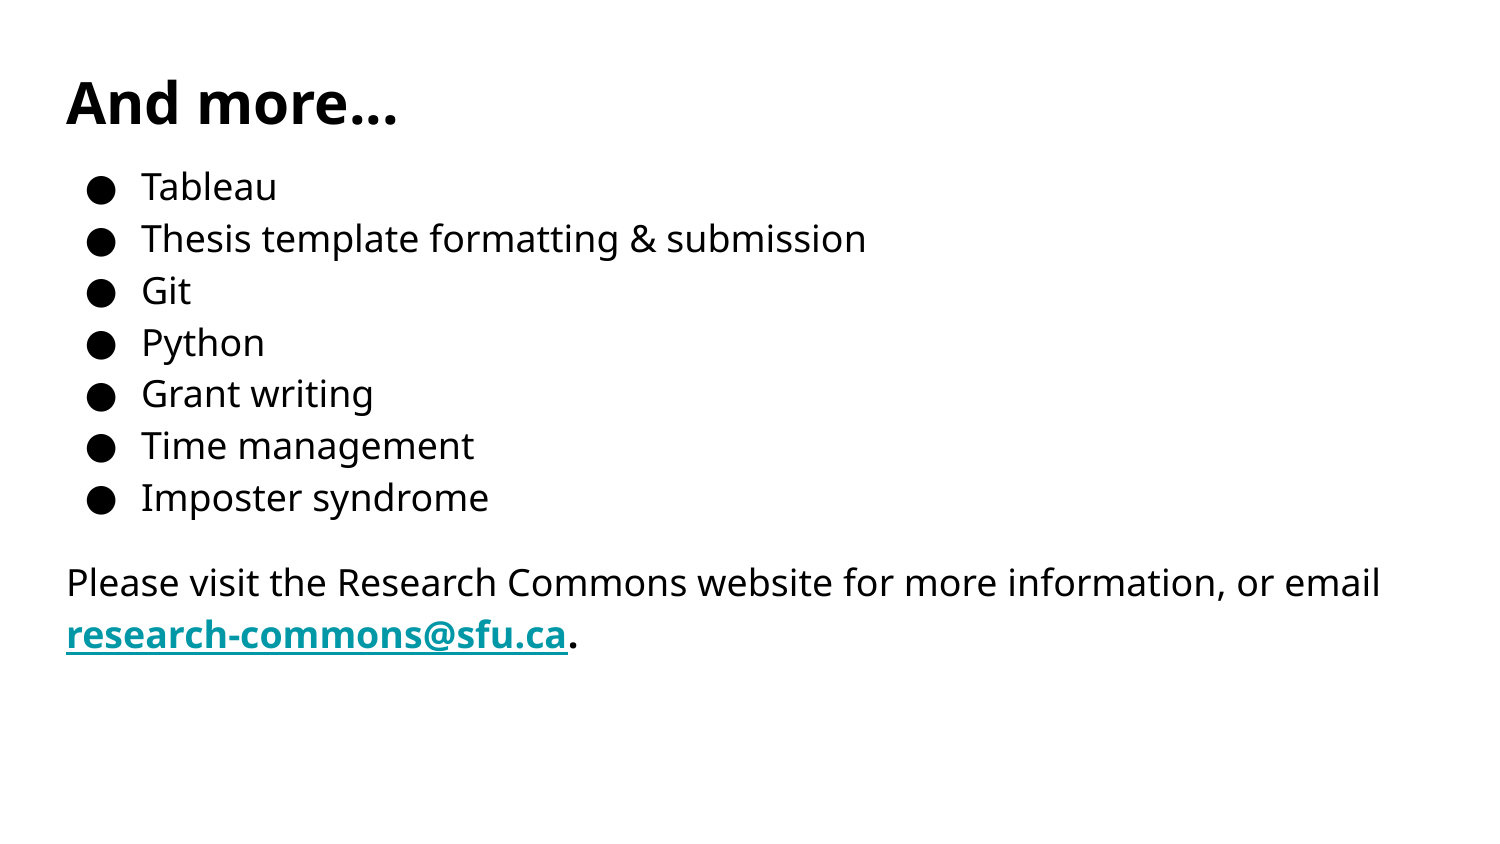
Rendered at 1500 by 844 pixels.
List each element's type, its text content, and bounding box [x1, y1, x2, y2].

title And more... [51, 50, 1449, 141]
list Tableau Thesis template formatting & submission Git Python Grant writing Time management Imposter syndrome Please visit the Research Commons website for more information, or email research-commons@sfu.ca. [51, 141, 1449, 703]
